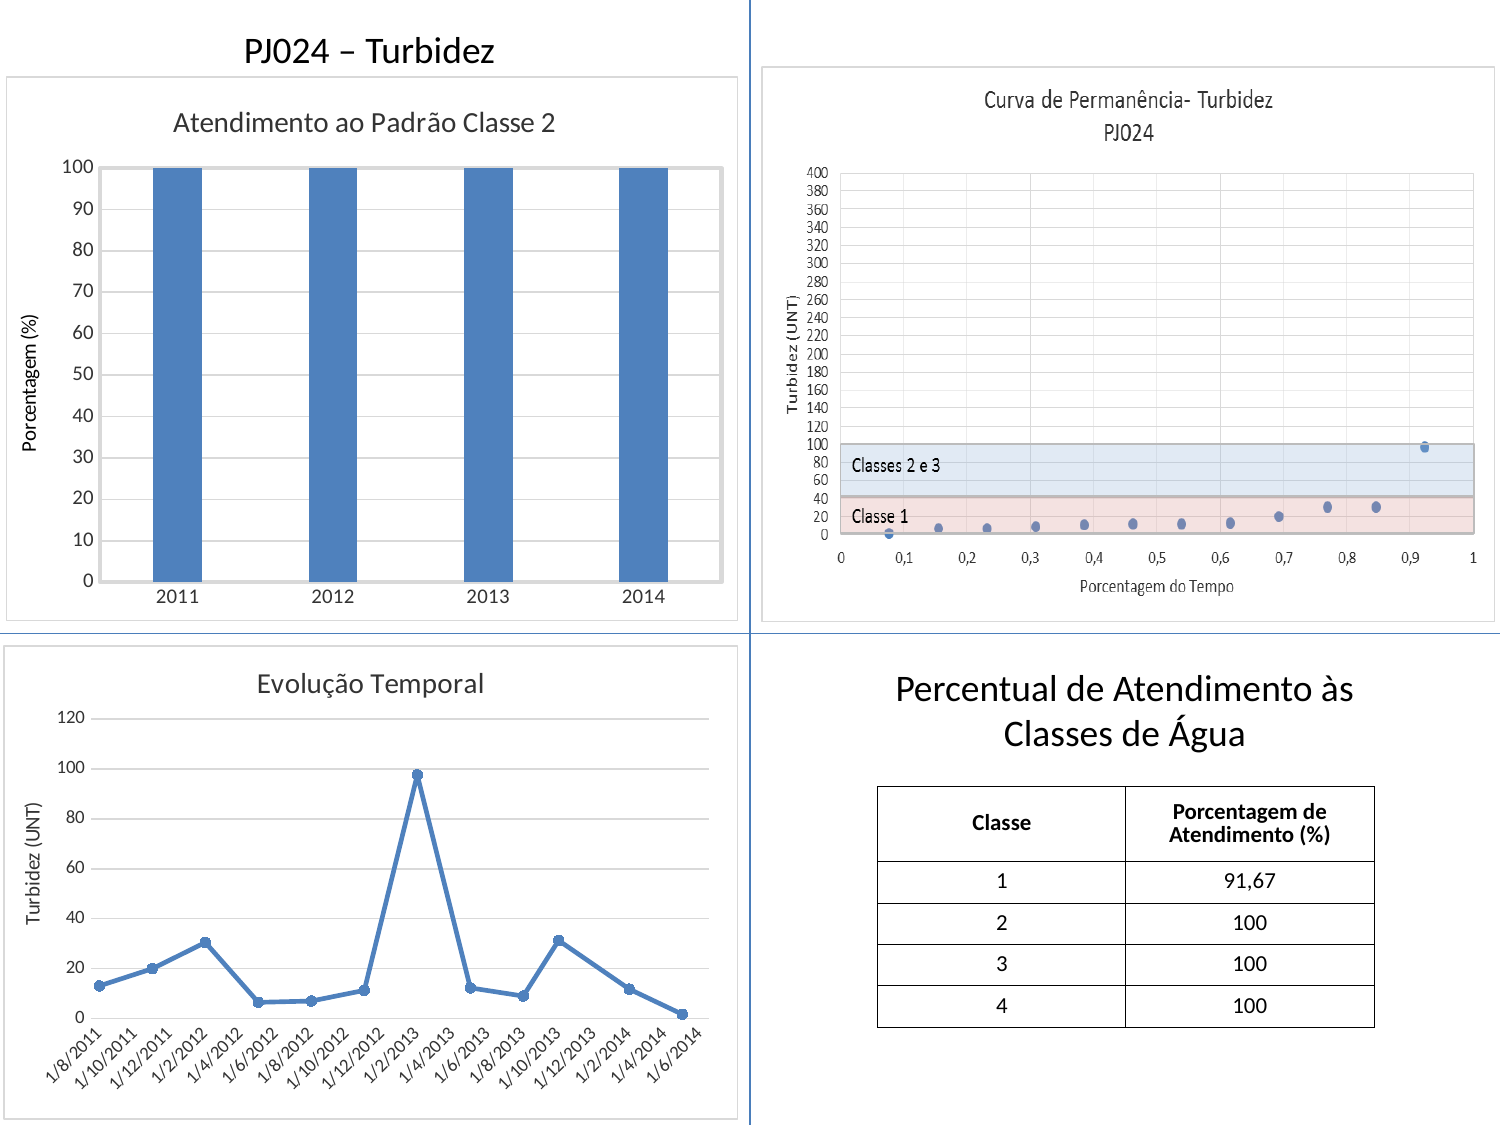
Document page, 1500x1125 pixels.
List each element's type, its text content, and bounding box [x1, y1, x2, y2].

text_box PJ024 – Turbidez [229, 19, 511, 74]
table_cell 100 [1126, 904, 1374, 944]
picture [761, 65, 1495, 622]
table_cell 1 [878, 862, 1125, 903]
table_cell 2 [878, 904, 1125, 944]
table_cell 100 [1126, 945, 1374, 985]
table_cell 3 [878, 945, 1125, 985]
table_header Classe [878, 787, 1125, 861]
table_cell 4 [878, 986, 1125, 1027]
table_cell 100 [1126, 986, 1374, 1027]
chart [5, 75, 739, 622]
text_box Percentual de Atendimento às Classes de Água [865, 656, 1385, 762]
table_header Porcentagem de Atendimento (%) [1126, 787, 1374, 861]
chart [3, 644, 739, 1120]
table_cell 91,67 [1126, 862, 1374, 903]
